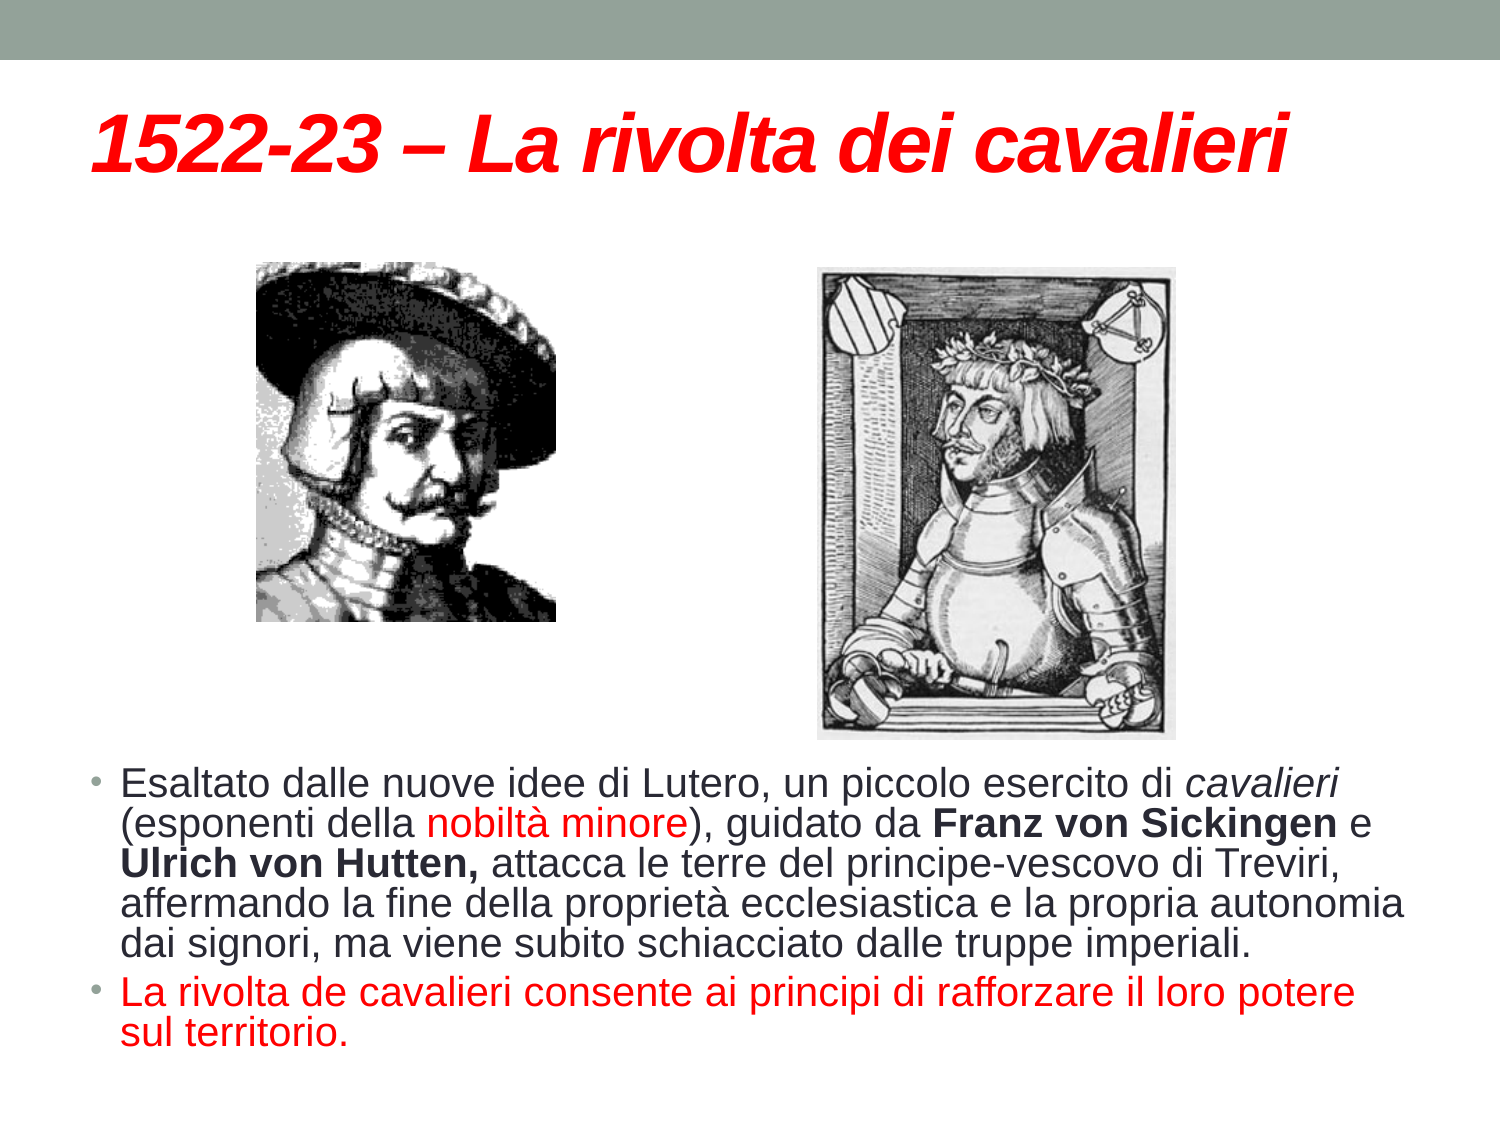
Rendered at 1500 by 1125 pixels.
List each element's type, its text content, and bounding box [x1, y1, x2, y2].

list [817, 267, 1176, 740]
list Esaltato dalle nuove idee di Lutero, un piccolo esercito di cavalieri (esponenti della nobiltà minore), guidato da Franz von Sickingen e Ulrich von Hutten, attacca le terre del principe-vescovo di Treviri, affermando la fine della proprietà ecclesiastica e la propria autonomia dai signori, ma viene subito schiacciato dalle truppe imperiali. La rivolta de cavalieri consente ai principi di rafforzare il loro potere sul territorio. [75, 758, 1425, 1118]
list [256, 262, 556, 622]
title 1522-23 – La rivolta dei cavalieri [75, 45, 1425, 233]
